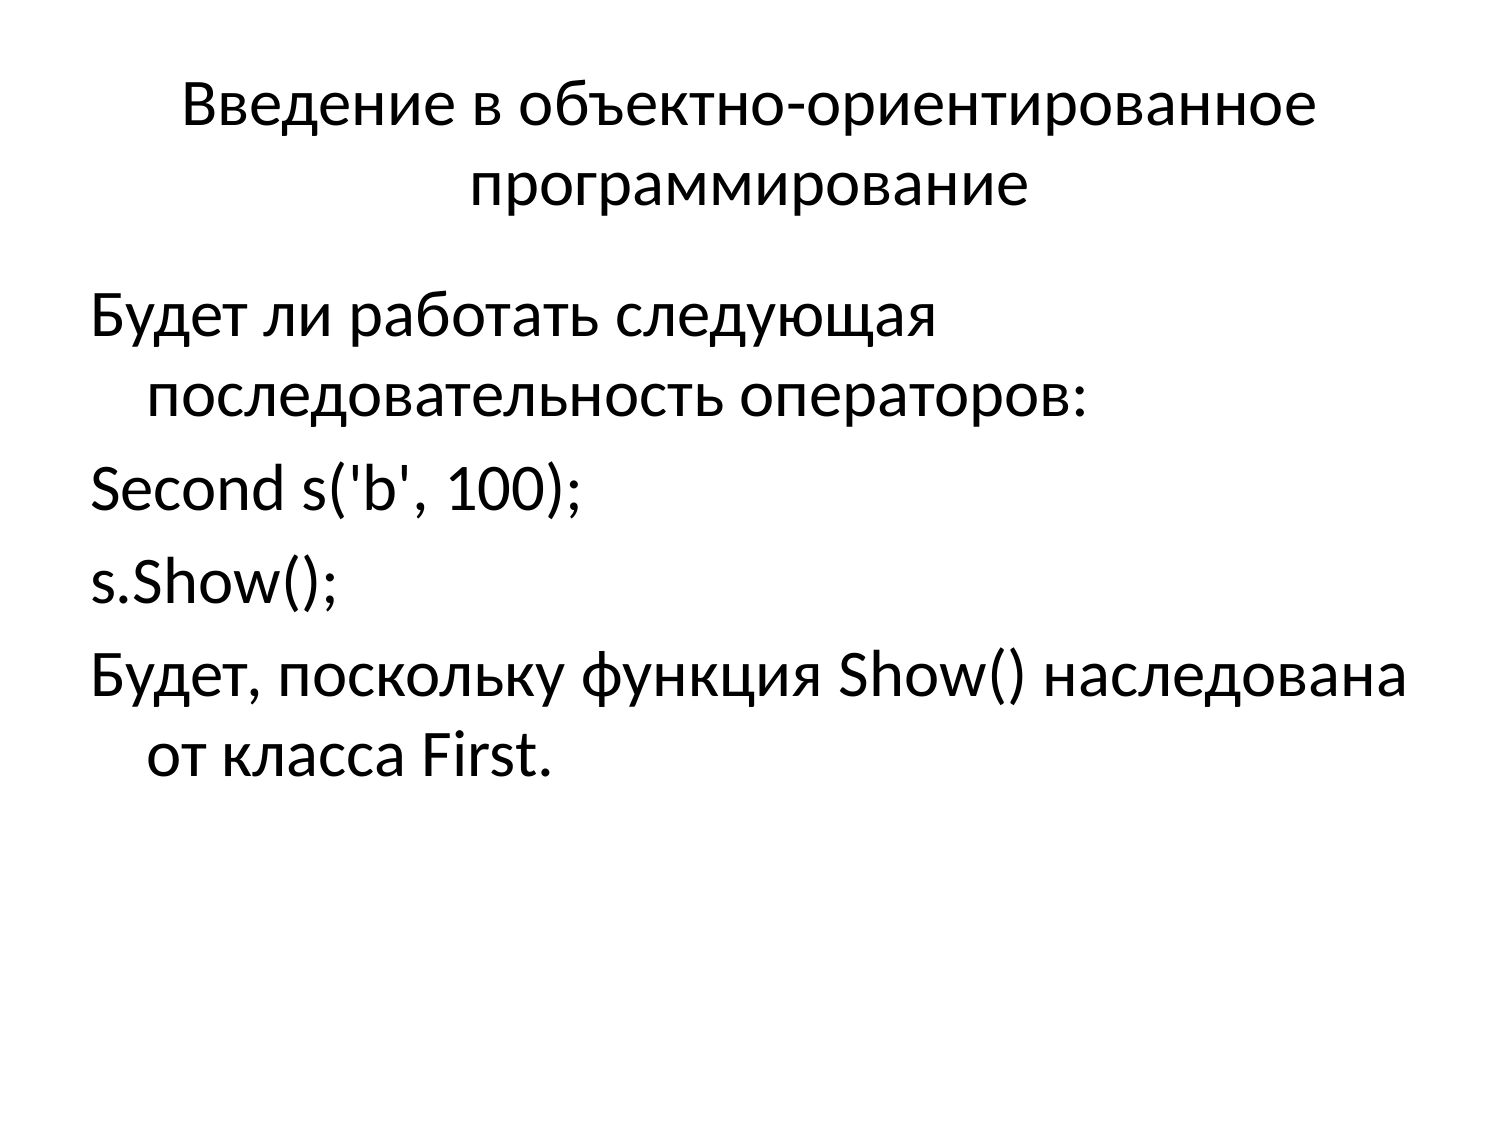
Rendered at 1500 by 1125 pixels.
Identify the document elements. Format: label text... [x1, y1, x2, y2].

list Будет ли работать следующая последовательность операторов: Second s('b', 100); s.Show(); Будет, поскольку функция Show() наследована от класса First. [75, 262, 1425, 1005]
title Введение в объектно-ориентированное программирование [75, 45, 1425, 233]
